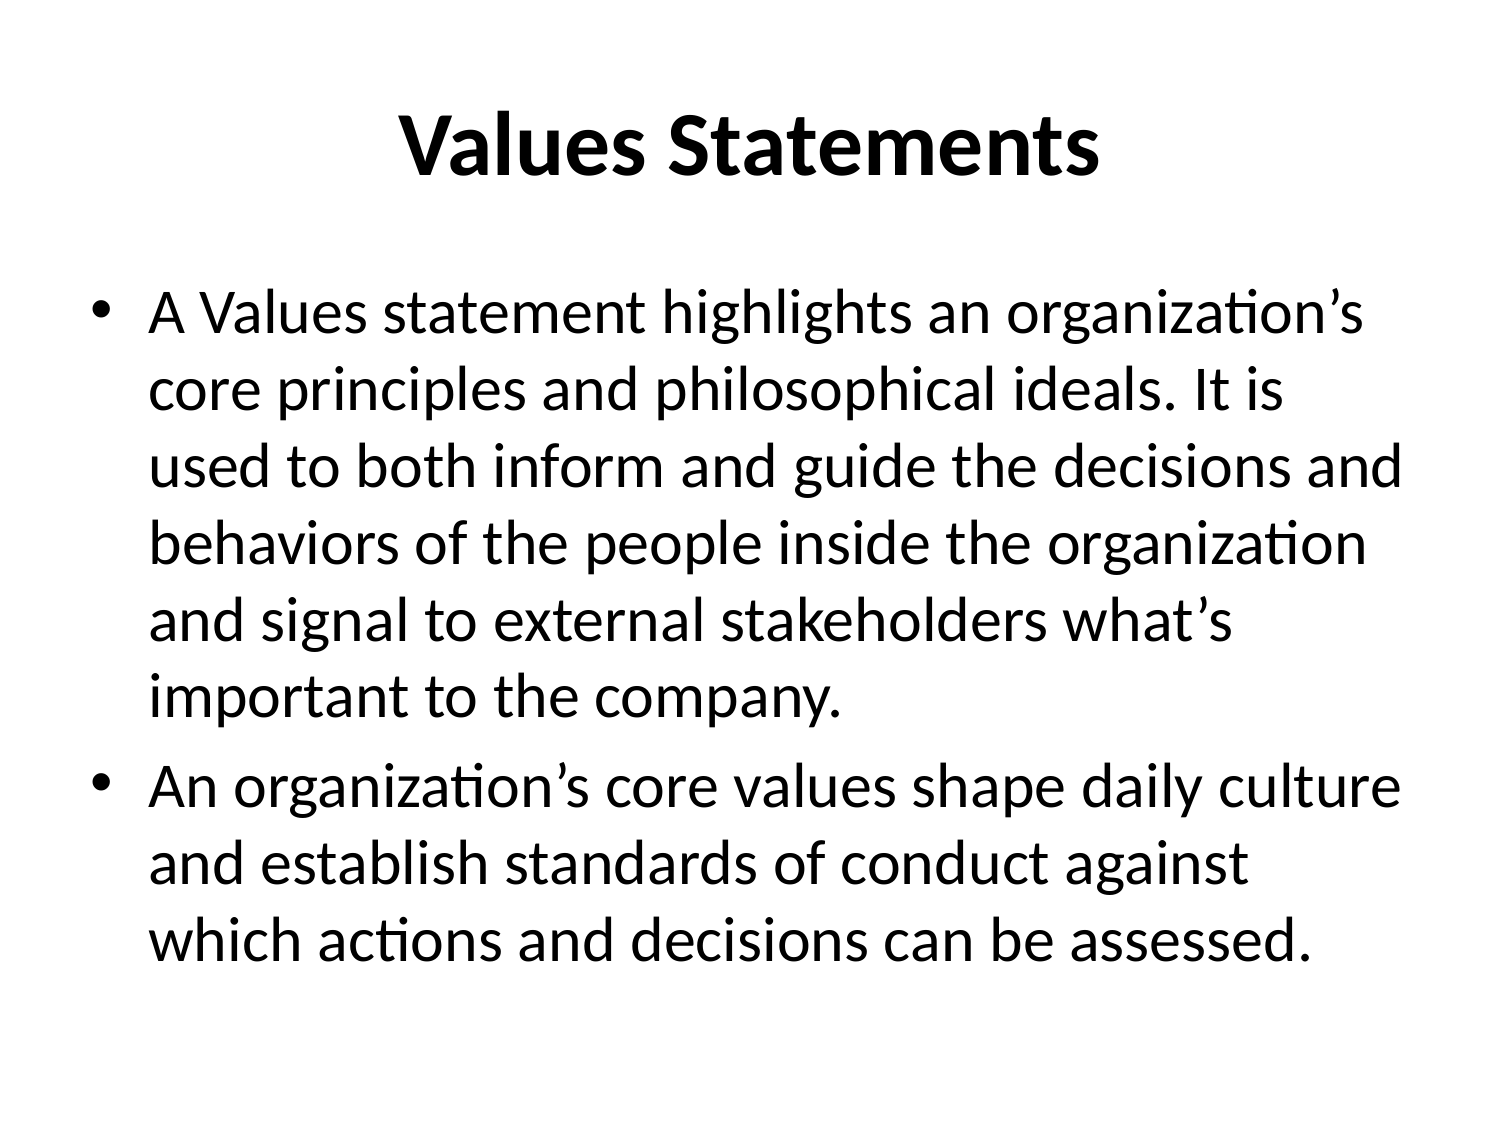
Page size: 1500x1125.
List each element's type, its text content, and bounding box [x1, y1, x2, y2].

list A Values statement highlights an organization’s core principles and philosophical ideals. It is used to both inform and guide the decisions and behaviors of the people inside the organization and signal to external stakeholders what’s important to the company. An organization’s core values shape daily culture and establish standards of conduct against which actions and decisions can be assessed. [75, 262, 1425, 1005]
title Values Statements [75, 45, 1425, 233]
